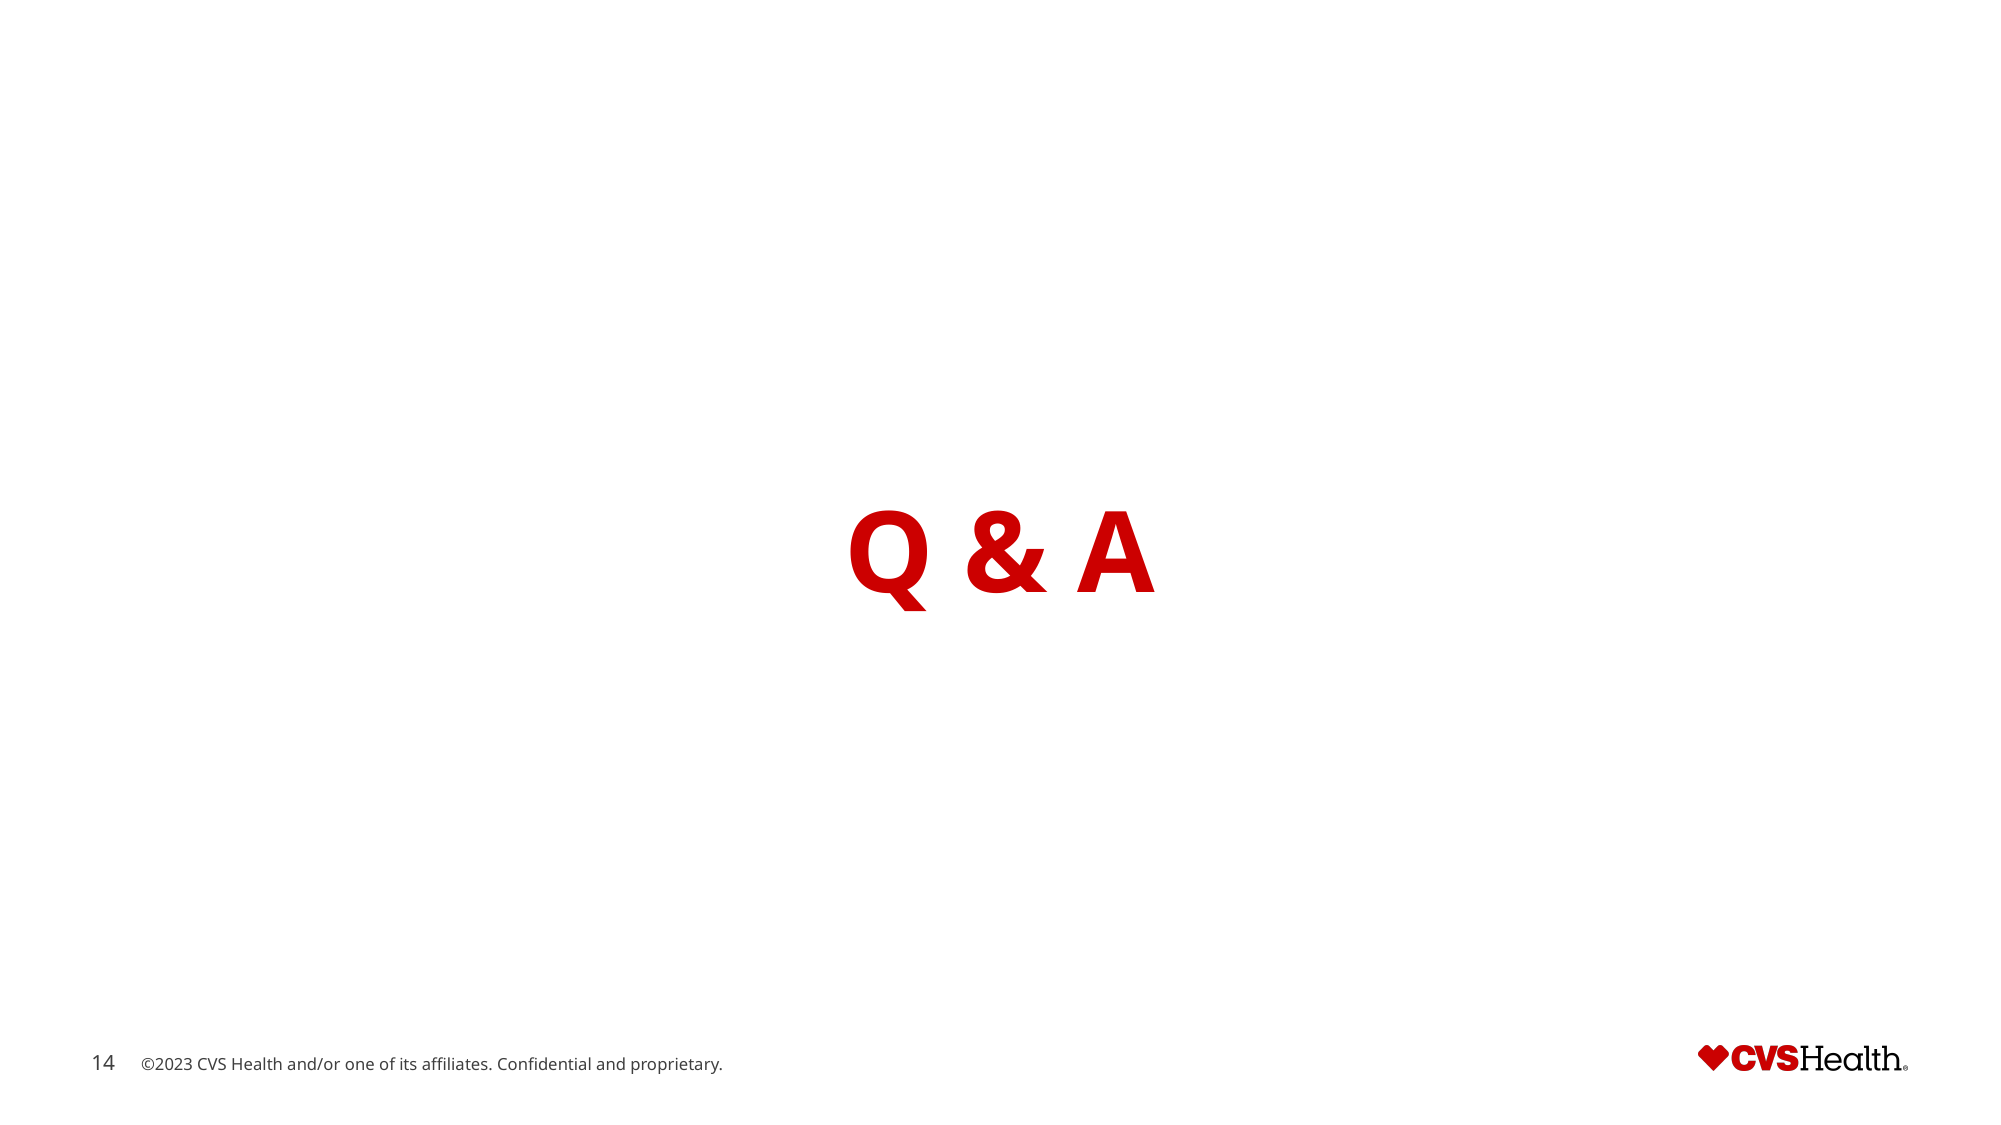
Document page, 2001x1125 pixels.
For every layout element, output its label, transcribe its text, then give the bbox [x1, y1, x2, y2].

title Q & A [180, 495, 1820, 612]
picture [1698, 1045, 1908, 1071]
